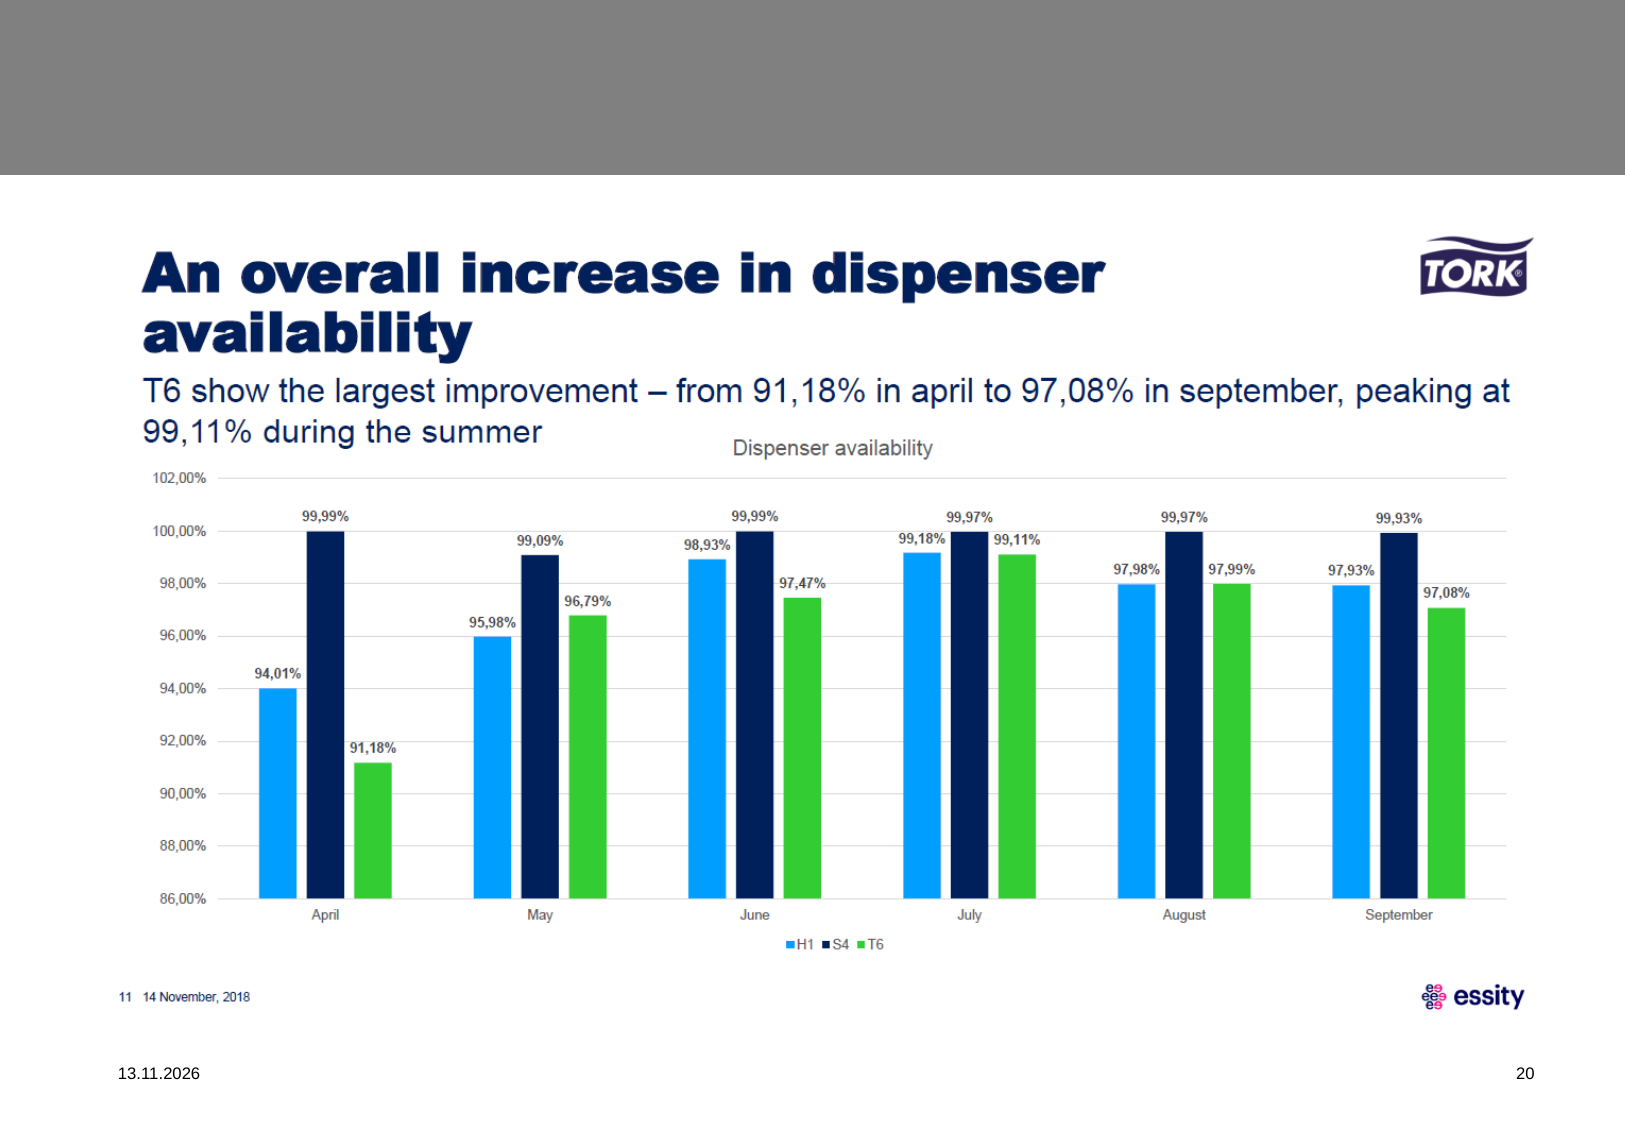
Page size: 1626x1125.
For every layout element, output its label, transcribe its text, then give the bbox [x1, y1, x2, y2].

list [117, 227, 1536, 1010]
slide_number 20 [1386, 1062, 1535, 1093]
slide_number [117, 1062, 331, 1093]
